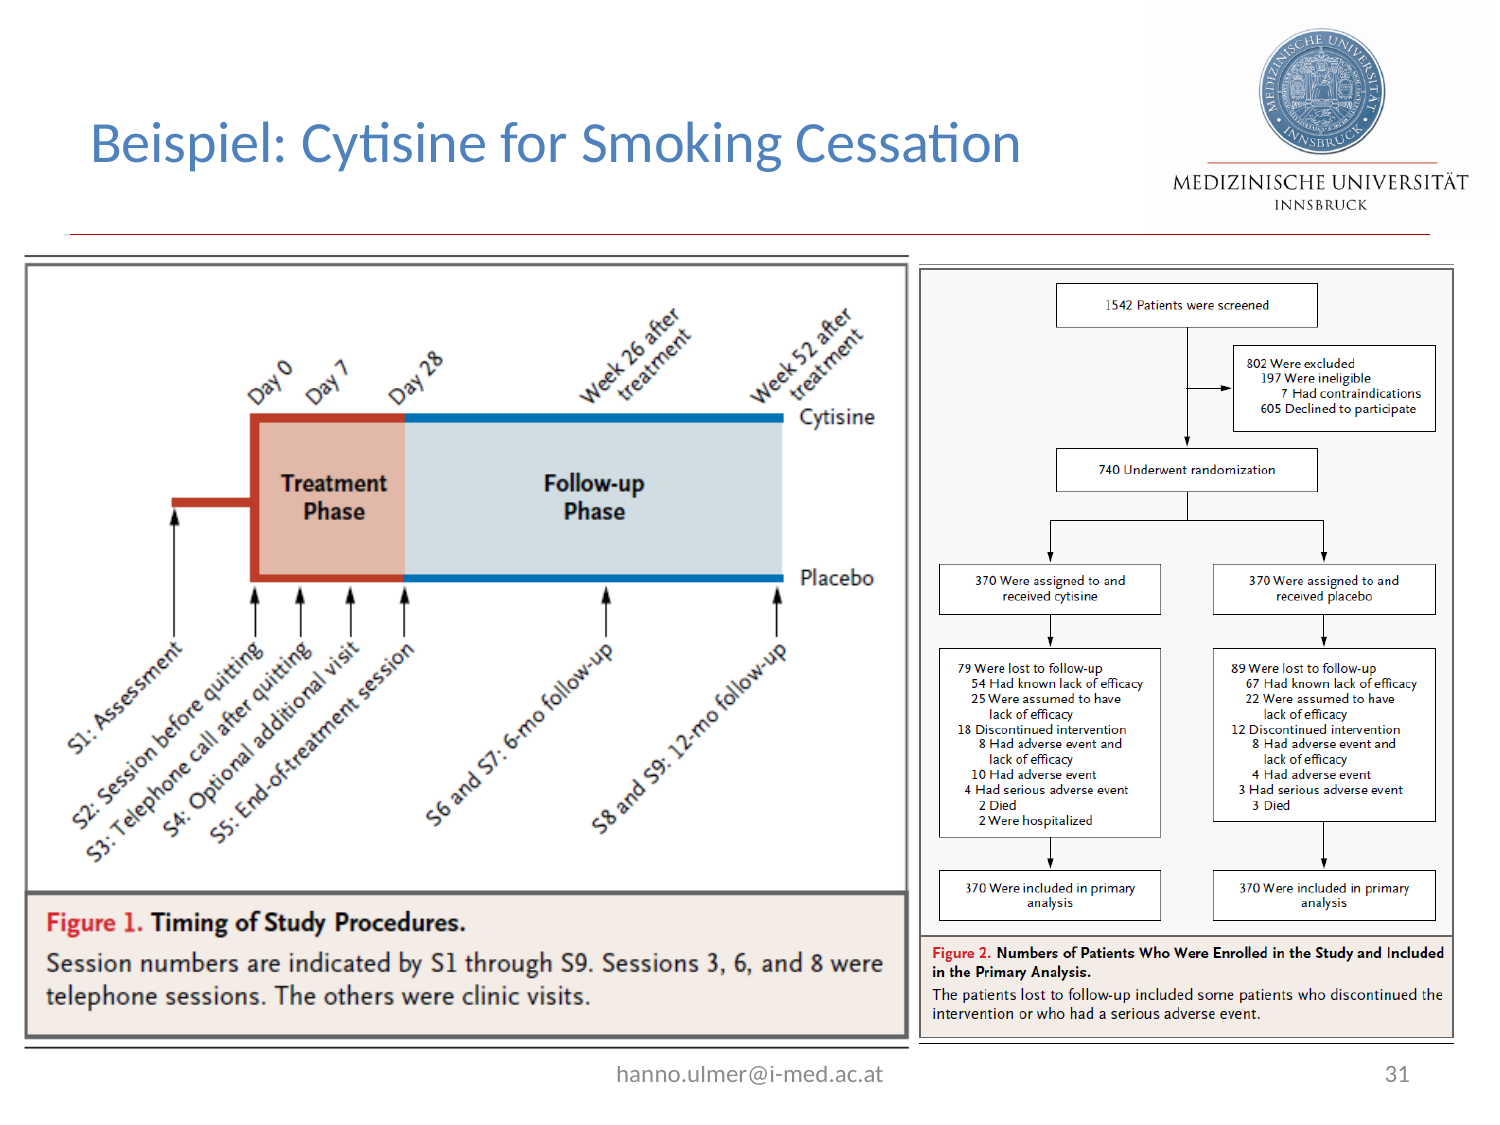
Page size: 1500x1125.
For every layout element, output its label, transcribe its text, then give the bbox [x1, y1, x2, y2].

picture [1144, 0, 1495, 238]
slide_number 31 [1074, 1055, 1425, 1103]
picture [17, 243, 1459, 1066]
footer hanno.ulmer@i-med.ac.at [512, 1055, 988, 1103]
title Beispiel: Cytisine for Smoking Cessation [74, 44, 1164, 233]
